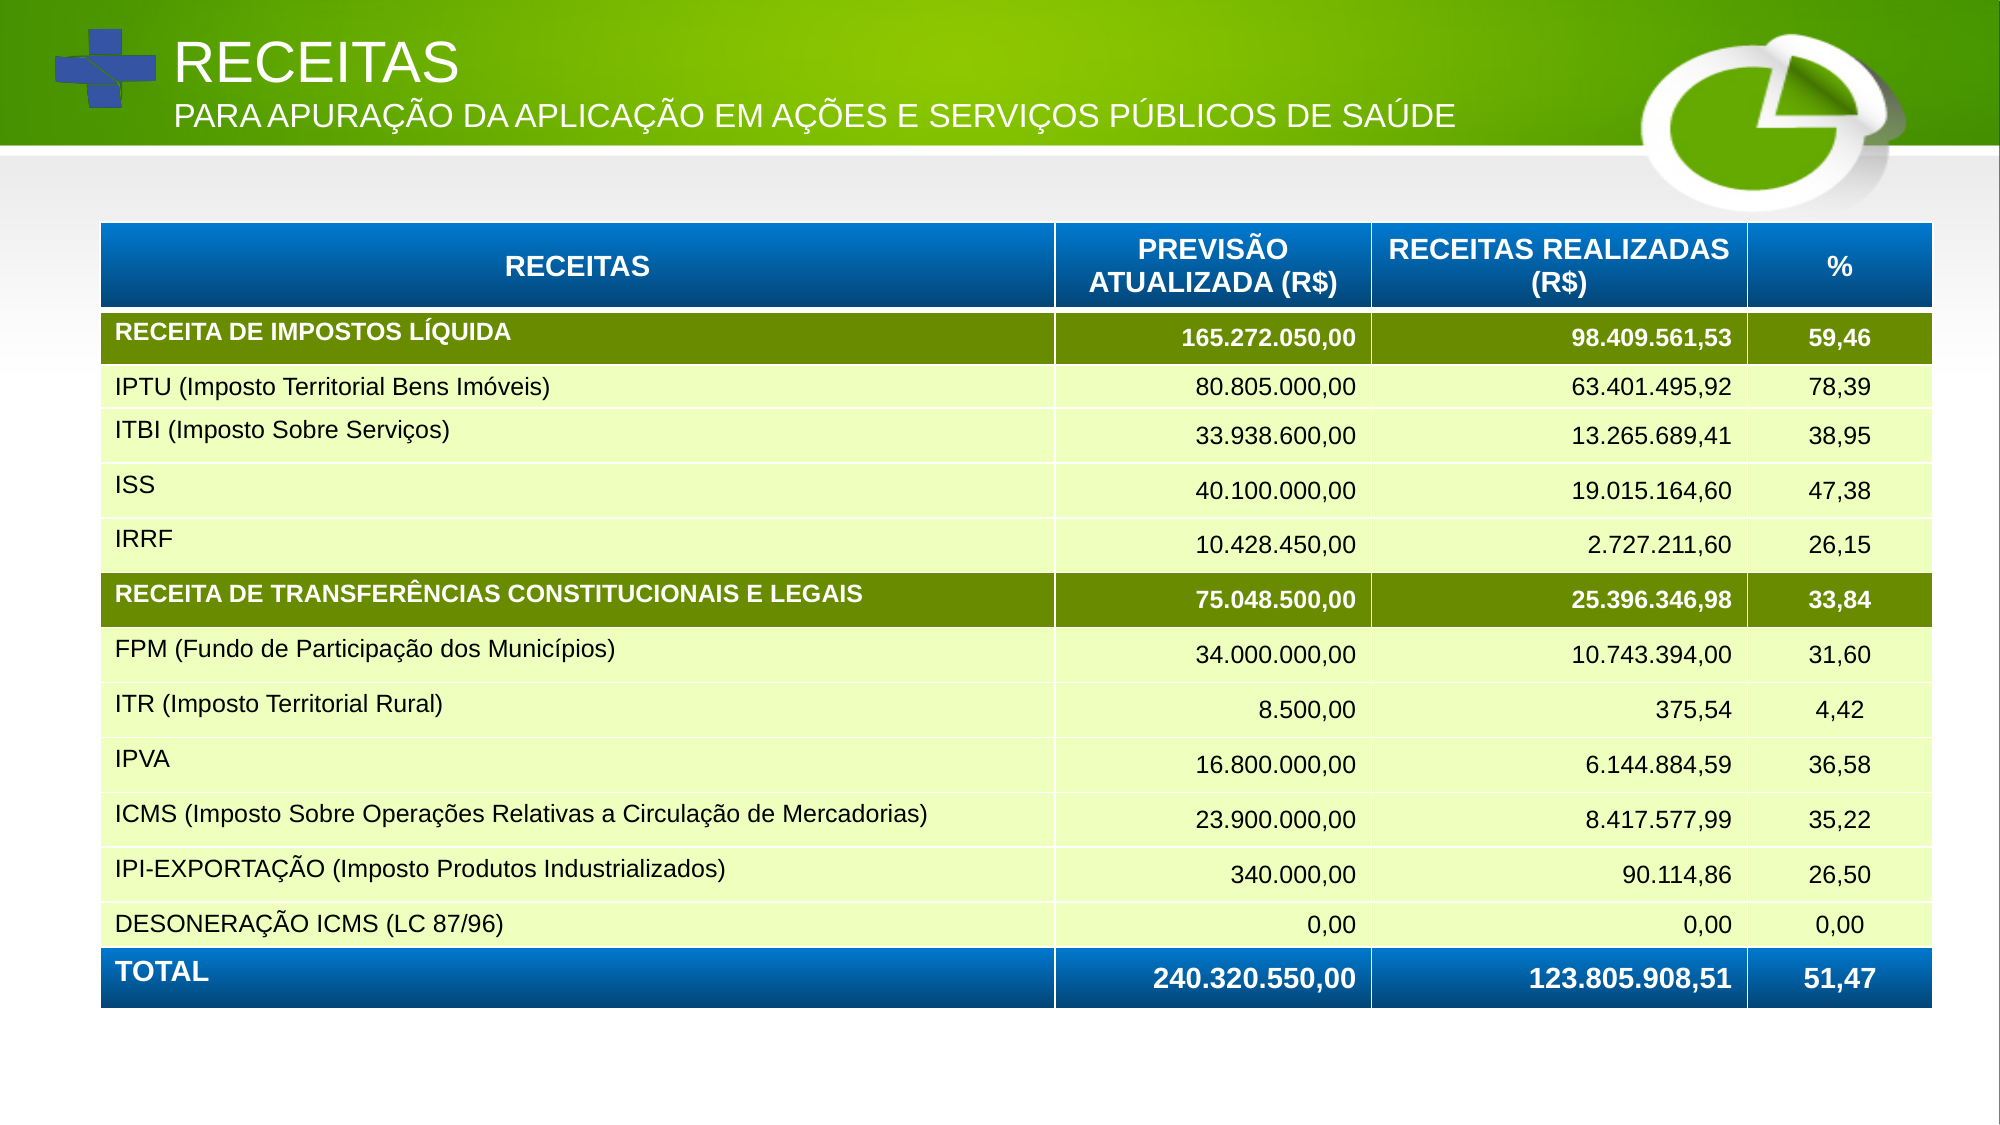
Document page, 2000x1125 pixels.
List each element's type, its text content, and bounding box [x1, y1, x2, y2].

table_cell RECEITA DE TRANSFERÊNCIAS CONSTITUCIONAIS E LEGAIS [101, 573, 1054, 627]
table_cell ITR (Imposto Territorial Rural) [101, 683, 1054, 737]
table_header RECEITAS REALIZADAS (R$) [1372, 223, 1747, 307]
table_cell 19.015.164,60 [1372, 464, 1747, 517]
table_cell IPTU (Imposto Territorial Bens Imóveis) [101, 366, 1054, 407]
table_cell FPM (Fundo de Participação dos Municípios) [101, 628, 1054, 682]
table_cell 13.265.689,41 [1372, 409, 1747, 462]
table_cell 0,00 [1372, 903, 1747, 946]
title RECEITAS PARA APURAÇÃO DA APLICAÇÃO EM AÇÕES E SERVIÇOS PÚBLICOS DE SAÚDE [158, 30, 1959, 127]
table_cell 47,38 [1748, 464, 1932, 517]
table_cell 38,95 [1748, 409, 1932, 462]
table_cell 75.048.500,00 [1056, 573, 1371, 627]
table_cell 40.100.000,00 [1056, 464, 1371, 517]
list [52, 26, 159, 110]
table_cell 59,46 [1748, 313, 1932, 364]
table_cell 63.401.495,92 [1372, 366, 1747, 407]
table_cell 90.114,86 [1372, 848, 1747, 901]
table_cell IRRF [101, 519, 1054, 572]
picture [0, 0, 2000, 1125]
table_cell ITBI (Imposto Sobre Serviços) [101, 409, 1054, 462]
table_cell 8.500,00 [1056, 683, 1371, 737]
table_cell 240.320.550,00 [1056, 948, 1371, 1008]
table_cell 80.805.000,00 [1056, 366, 1371, 407]
table_cell 165.272.050,00 [1056, 313, 1371, 364]
table_cell 123.805.908,51 [1372, 948, 1747, 1008]
table_cell 16.800.000,00 [1056, 738, 1371, 792]
table_cell 2.727.211,60 [1372, 519, 1747, 572]
table_cell 0,00 [1056, 903, 1371, 946]
table_cell 78,39 [1748, 366, 1932, 407]
table_cell 340.000,00 [1056, 848, 1371, 901]
table_cell 4,42 [1748, 683, 1932, 737]
table_cell TOTAL [101, 948, 1054, 1008]
table_cell 23.900.000,00 [1056, 793, 1371, 846]
table_cell 375,54 [1372, 683, 1747, 737]
table_cell IPI-EXPORTAÇÃO (Imposto Produtos Industrializados) [101, 848, 1054, 901]
table_cell 31,60 [1748, 628, 1932, 682]
table_header % [1748, 223, 1932, 307]
table_cell ISS [101, 464, 1054, 517]
table_cell 10.428.450,00 [1056, 519, 1371, 572]
table_cell 25.396.346,98 [1372, 573, 1747, 627]
table_cell 36,58 [1748, 738, 1932, 792]
table_cell 33.938.600,00 [1056, 409, 1371, 462]
table_cell DESONERAÇÃO ICMS (LC 87/96) [101, 903, 1054, 946]
table_cell 98.409.561,53 [1372, 313, 1747, 364]
table_cell 33,84 [1748, 573, 1932, 627]
table_cell 0,00 [1748, 903, 1932, 946]
table_cell RECEITA DE IMPOSTOS LÍQUIDA [101, 313, 1054, 364]
table_cell 26,15 [1748, 519, 1932, 572]
table_cell 8.417.577,99 [1372, 793, 1747, 846]
table_cell 26,50 [1748, 848, 1932, 901]
table_header PREVISÃO ATUALIZADA (R$) [1056, 223, 1371, 307]
table_cell 6.144.884,59 [1372, 738, 1747, 792]
table_cell 34.000.000,00 [1056, 628, 1371, 682]
table_cell IPVA [101, 738, 1054, 792]
table_cell 35,22 [1748, 793, 1932, 846]
table_cell ICMS (Imposto Sobre Operações Relativas a Circulação de Mercadorias) [101, 793, 1054, 846]
table_cell 51,47 [1748, 948, 1932, 1008]
table_header RECEITAS [101, 223, 1054, 307]
table_cell 10.743.394,00 [1372, 628, 1747, 682]
